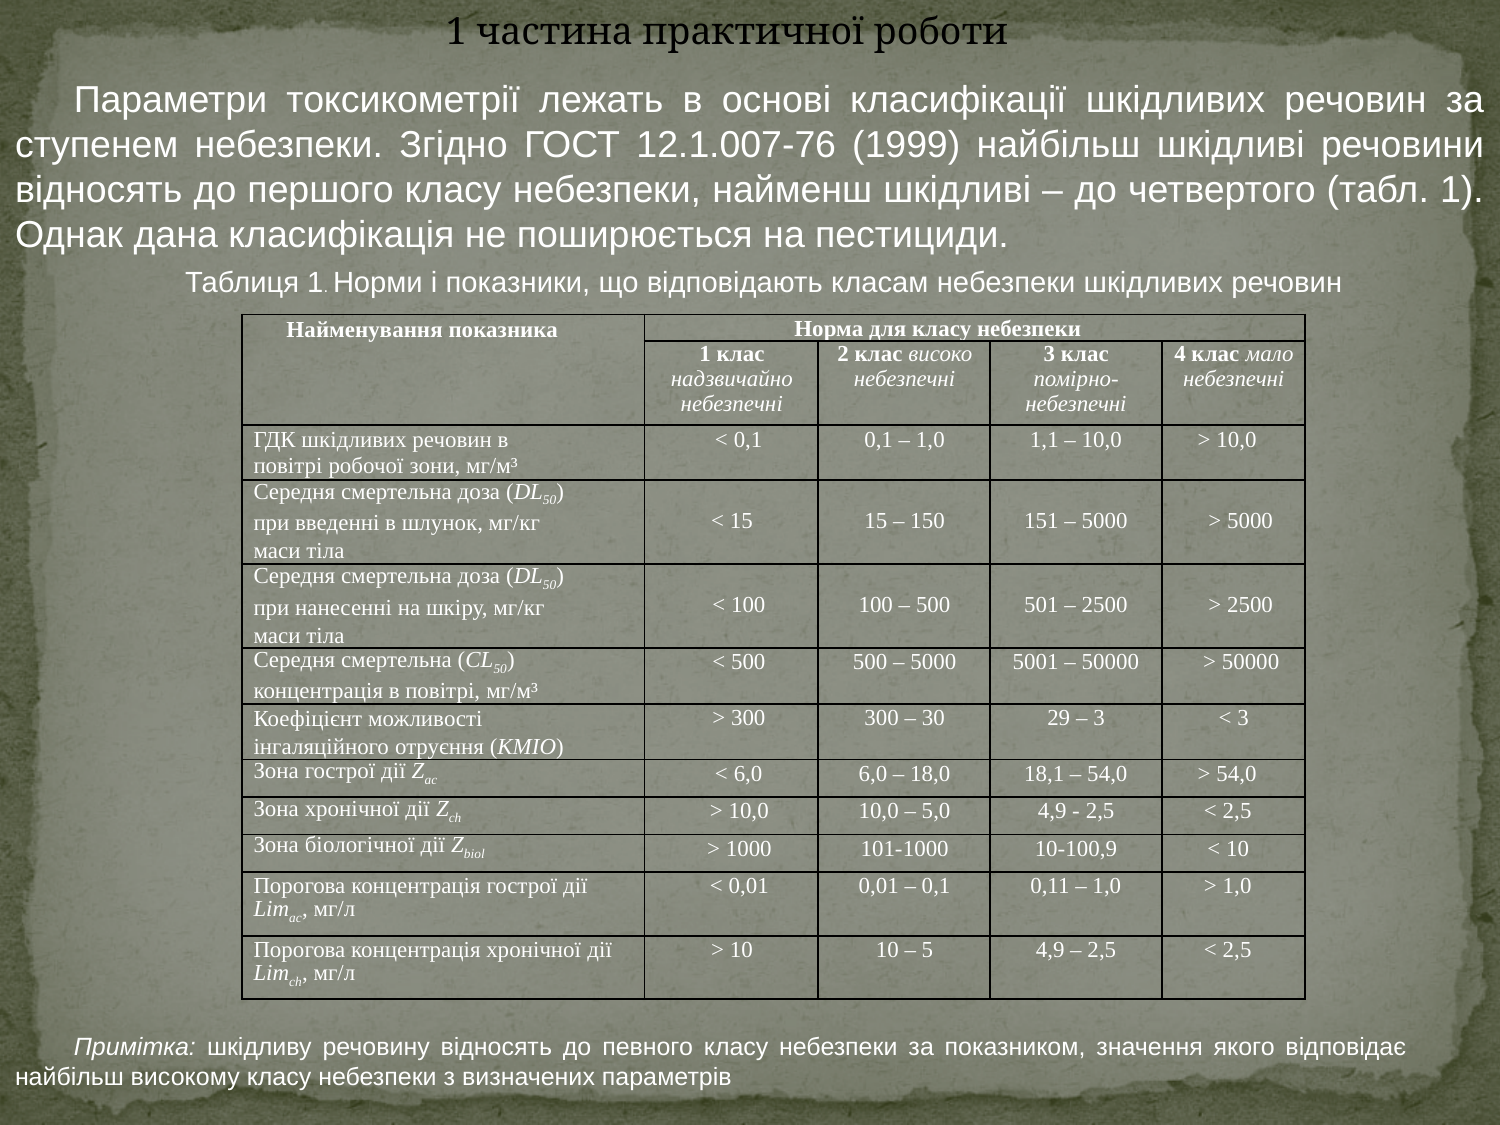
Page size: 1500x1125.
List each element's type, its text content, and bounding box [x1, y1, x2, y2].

table_cell 10-100,9 [991, 835, 1161, 871]
table_cell 501 – 2500 [991, 565, 1161, 647]
table_cell > 5000 [1163, 481, 1304, 563]
table_cell < 2,5 [1163, 937, 1304, 998]
table_cell < 100 [645, 565, 817, 647]
table_cell 1,1 – 10,0 [991, 426, 1161, 479]
table_cell < 15 [645, 481, 817, 563]
table_header Норма для класу небезпеки [645, 315, 1304, 340]
table_cell 101-1000 [819, 835, 989, 871]
table_cell Зона хронічної дії Zch [243, 798, 644, 834]
table_cell 18,1 – 54,0 [991, 760, 1161, 796]
table_cell 151 – 5000 [991, 481, 1161, 563]
table_cell 0,11 – 1,0 [991, 873, 1161, 935]
table_cell < 10 [1163, 835, 1304, 871]
table_cell > 2500 [1163, 565, 1304, 647]
table_cell > 10,0 [1163, 426, 1304, 479]
table_cell > 1,0 [1163, 873, 1304, 935]
table_cell 4,9 - 2,5 [991, 798, 1161, 834]
table_cell 0,1 – 1,0 [819, 426, 989, 479]
table_cell 0,01 – 0,1 [819, 873, 989, 935]
table_cell 10 – 5 [819, 937, 989, 998]
table_header Найменування показника [243, 315, 644, 424]
table_cell > 54,0 [1163, 760, 1304, 796]
text_box Таблиця 1. Норми і показники, що відповідають класам небезпеки шкідливих речовин [170, 255, 1359, 306]
table_cell 5001 – 50000 [991, 649, 1161, 703]
table_cell ГДК шкідливих речовин в повітрі робочої зони, мг/м³ [243, 426, 644, 479]
text_box Параметри токсикометрії лежать в основі класифікації шкідливих речовин за ступенем небезпеки. Згідно ГОСТ 12.1.007-76 (1999) найбільш шкідливі речовини відносять до першого класу небезпеки, найменш шкідливі – до четвертого (табл. 1). Однак дана класифікація не поширюється на пестициди. [0, 67, 1500, 263]
table_cell 4 клас мало небезпечні [1163, 342, 1304, 424]
table_cell Середня смертельна доза (DL50) при нанесенні на шкіру, мг/кг маси тіла [243, 565, 644, 647]
table_cell 1 клас надзвичайно небезпечні [645, 342, 817, 424]
table_cell 15 – 150 [819, 481, 989, 563]
table_cell Зона гострої дії Zac [243, 760, 644, 796]
table_cell < 0,01 [645, 873, 817, 935]
table_cell Коефіцієнт можливості інгаляційного отруєння (КМІО) [243, 705, 644, 759]
table_cell 3 клас помірно- небезпечні [991, 342, 1161, 424]
table_cell < 500 [645, 649, 817, 703]
table_cell > 10 [645, 937, 817, 998]
table_cell > 50000 [1163, 649, 1304, 703]
table_cell 29 – 3 [991, 705, 1161, 759]
table_cell 2 клас високо небезпечні [819, 342, 989, 424]
table_cell Порогова концентрація хронічної дії Limch, мг/л [243, 937, 644, 998]
table_cell < 0,1 [645, 426, 817, 479]
table_cell Середня смертельна доза (DL50) при введенні в шлунок, мг/кг маси тіла [243, 481, 644, 563]
table_cell > 300 [645, 705, 817, 759]
table_cell 100 – 500 [819, 565, 989, 647]
text_box Примітка: шкідливу речовину відносять до певного класу небезпеки за показником, значення якого відповідає найбільш високому класу небезпеки з визначених параметрів [0, 1023, 1424, 1099]
table_cell > 10,0 [645, 798, 817, 834]
table_cell Середня смертельна (CL50) концентрація в повітрі, мг/м³ [243, 649, 644, 703]
table_cell 300 – 30 [819, 705, 989, 759]
table_cell > 1000 [645, 835, 817, 871]
table_cell < 6,0 [645, 760, 817, 796]
table_cell 500 – 5000 [819, 649, 989, 703]
table_cell 6,0 – 18,0 [819, 760, 989, 796]
table_cell 4,9 – 2,5 [991, 937, 1161, 998]
table_cell Зона біологічної дії Zbiol [243, 835, 644, 871]
text_box 1 частина практичної роботи [431, 0, 1105, 60]
table_cell < 2,5 [1163, 798, 1304, 834]
table_cell 10,0 – 5,0 [819, 798, 989, 834]
table_cell < 3 [1163, 705, 1304, 759]
table_cell Порогова концентрація гострої дії Limac, мг/л [243, 873, 644, 935]
